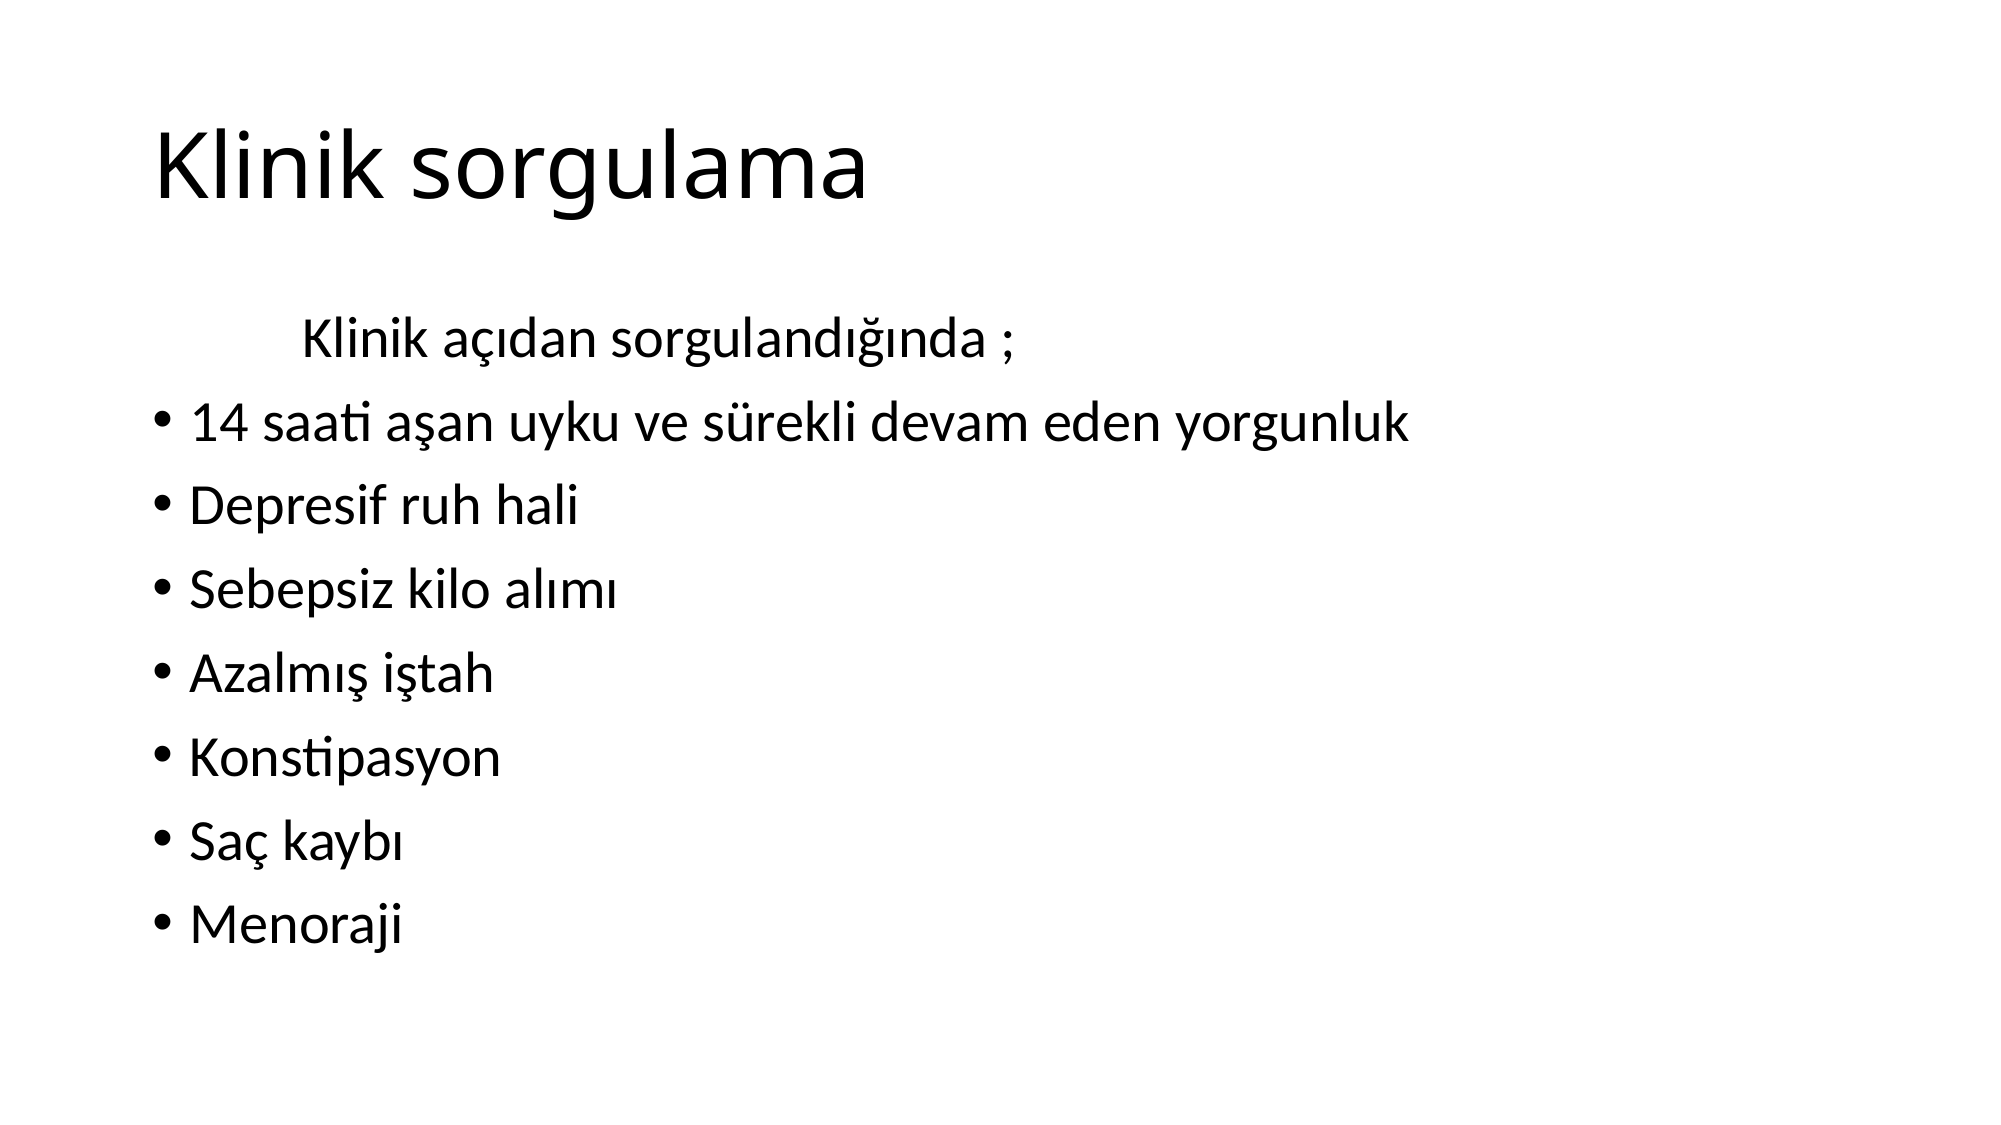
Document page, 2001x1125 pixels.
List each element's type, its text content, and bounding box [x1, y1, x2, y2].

list Klinik açıdan sorgulandığında ; 14 saati aşan uyku ve sürekli devam eden yorgunluk Depresif ruh hali Sebepsiz kilo alımı Azalmış iştah Konstipasyon Saç kaybı Menoraji [137, 299, 1863, 1014]
title Klinik sorgulama [137, 59, 1863, 278]
